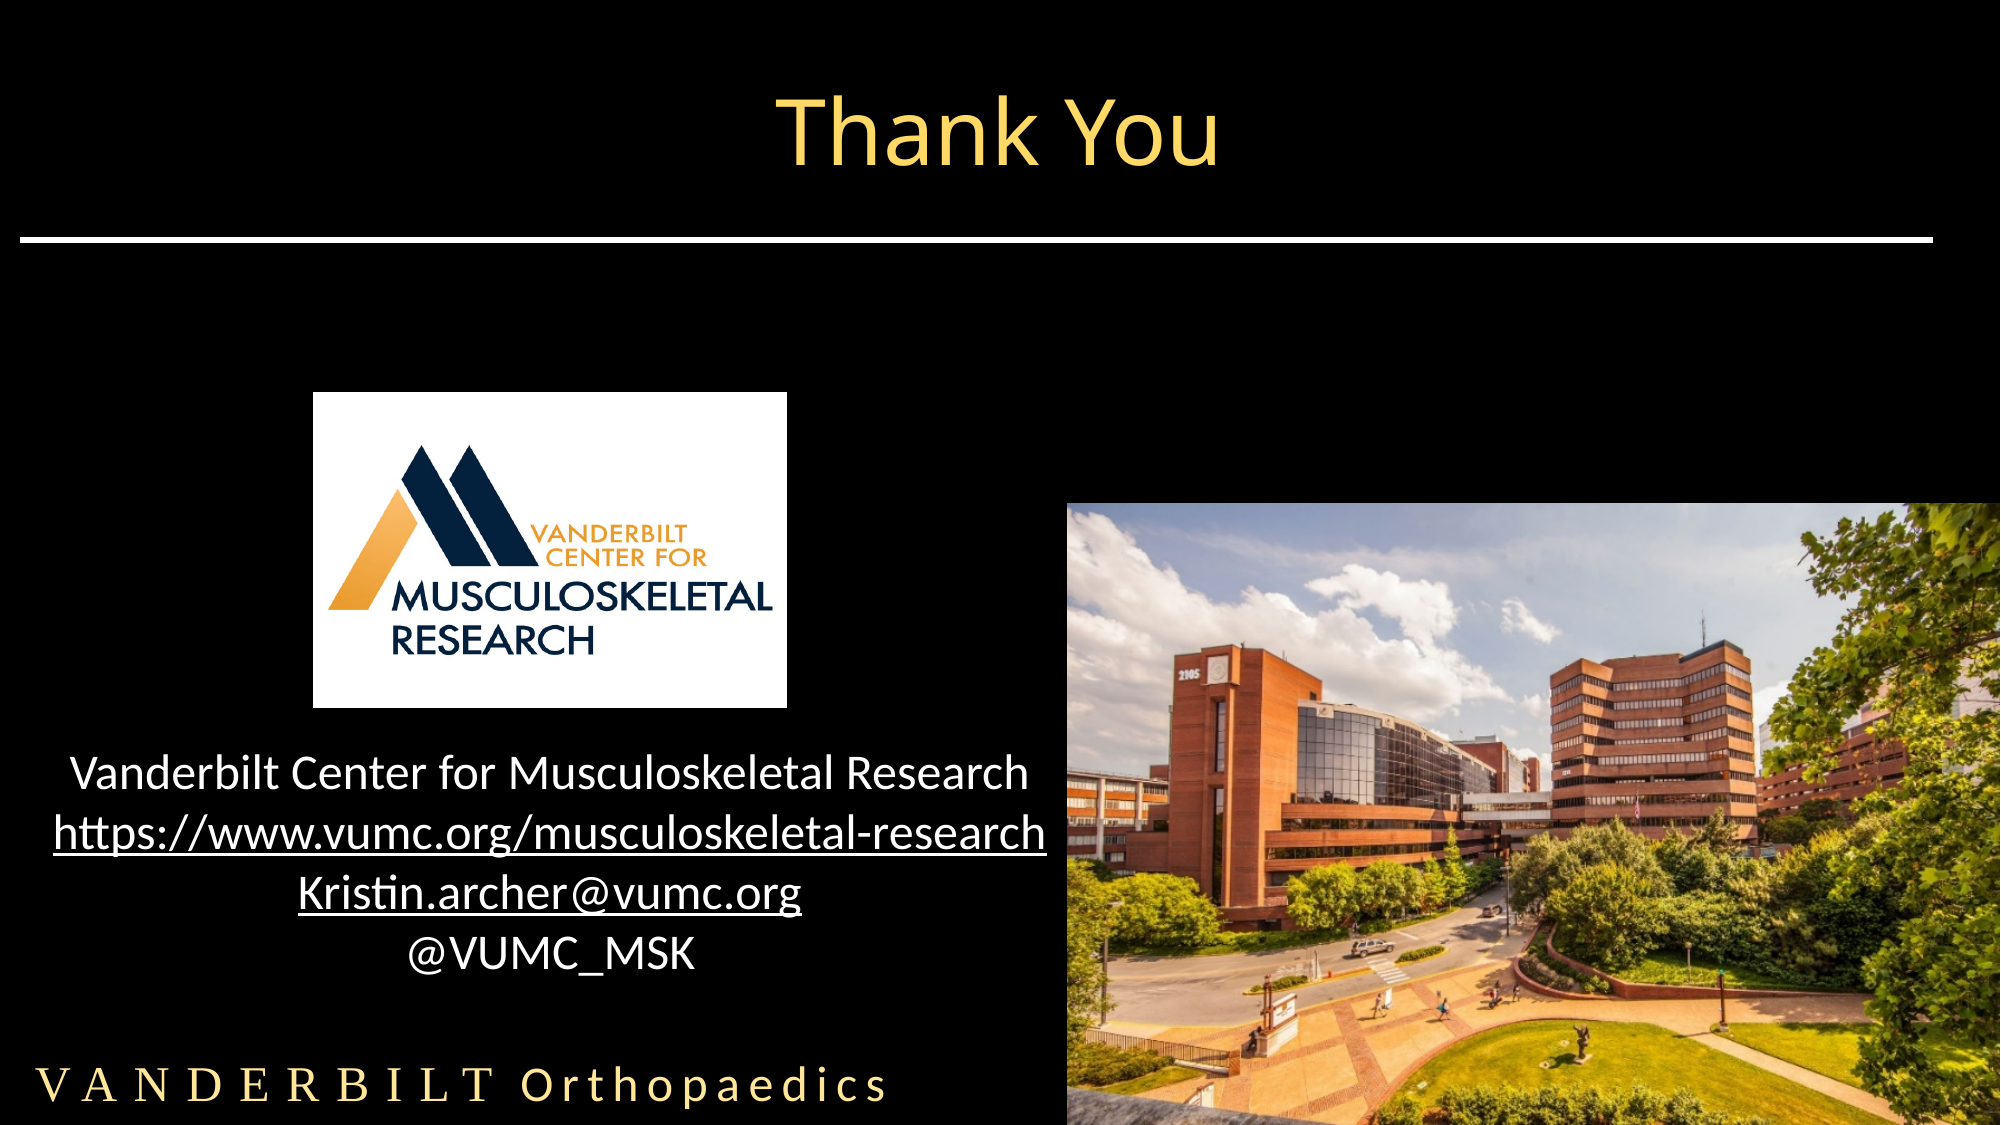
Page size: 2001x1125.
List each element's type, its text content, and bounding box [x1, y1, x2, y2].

picture [313, 392, 787, 708]
text_box Vanderbilt Center for Musculoskeletal Research https://www.vumc.org/musculoskeletal-research Kristin.archer@vumc.org @VUMC_MSK [37, 731, 1062, 987]
picture [1067, 503, 2000, 1125]
title Thank You [137, 26, 1863, 245]
